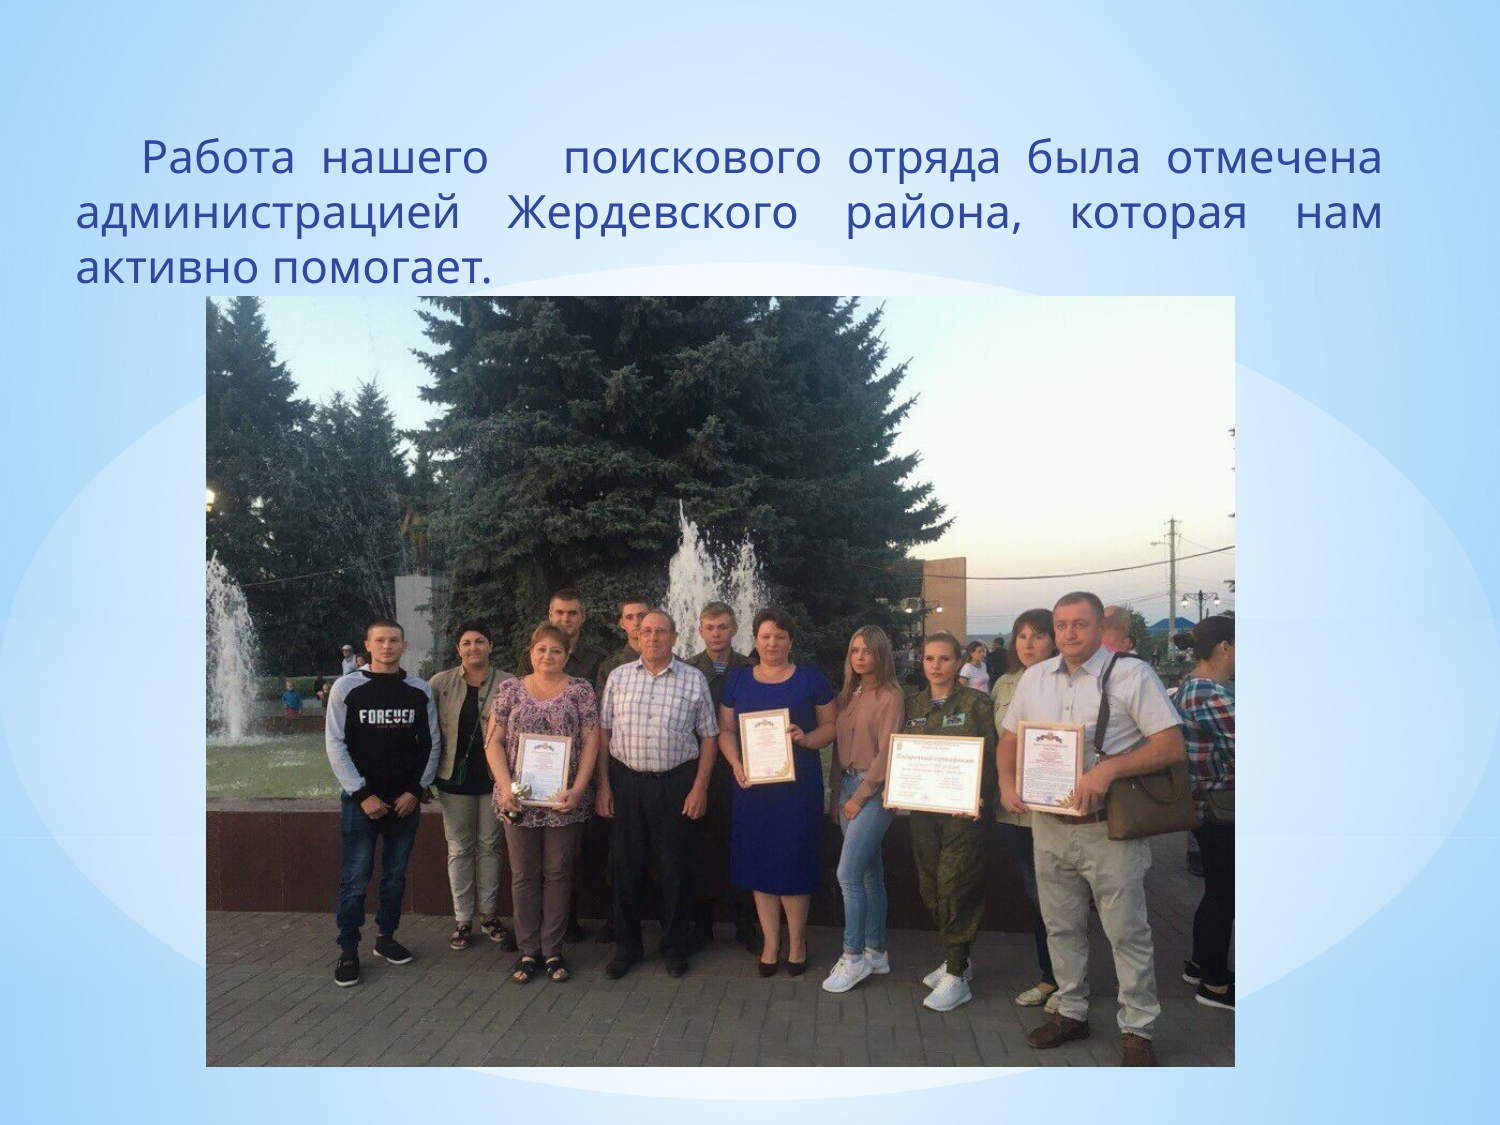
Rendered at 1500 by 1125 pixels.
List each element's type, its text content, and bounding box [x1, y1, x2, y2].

picture [206, 295, 1235, 1068]
list Работа нашего поискового отряда была отмечена администрацией Жердевского района, которая нам активно помогает. [53, 120, 1400, 350]
